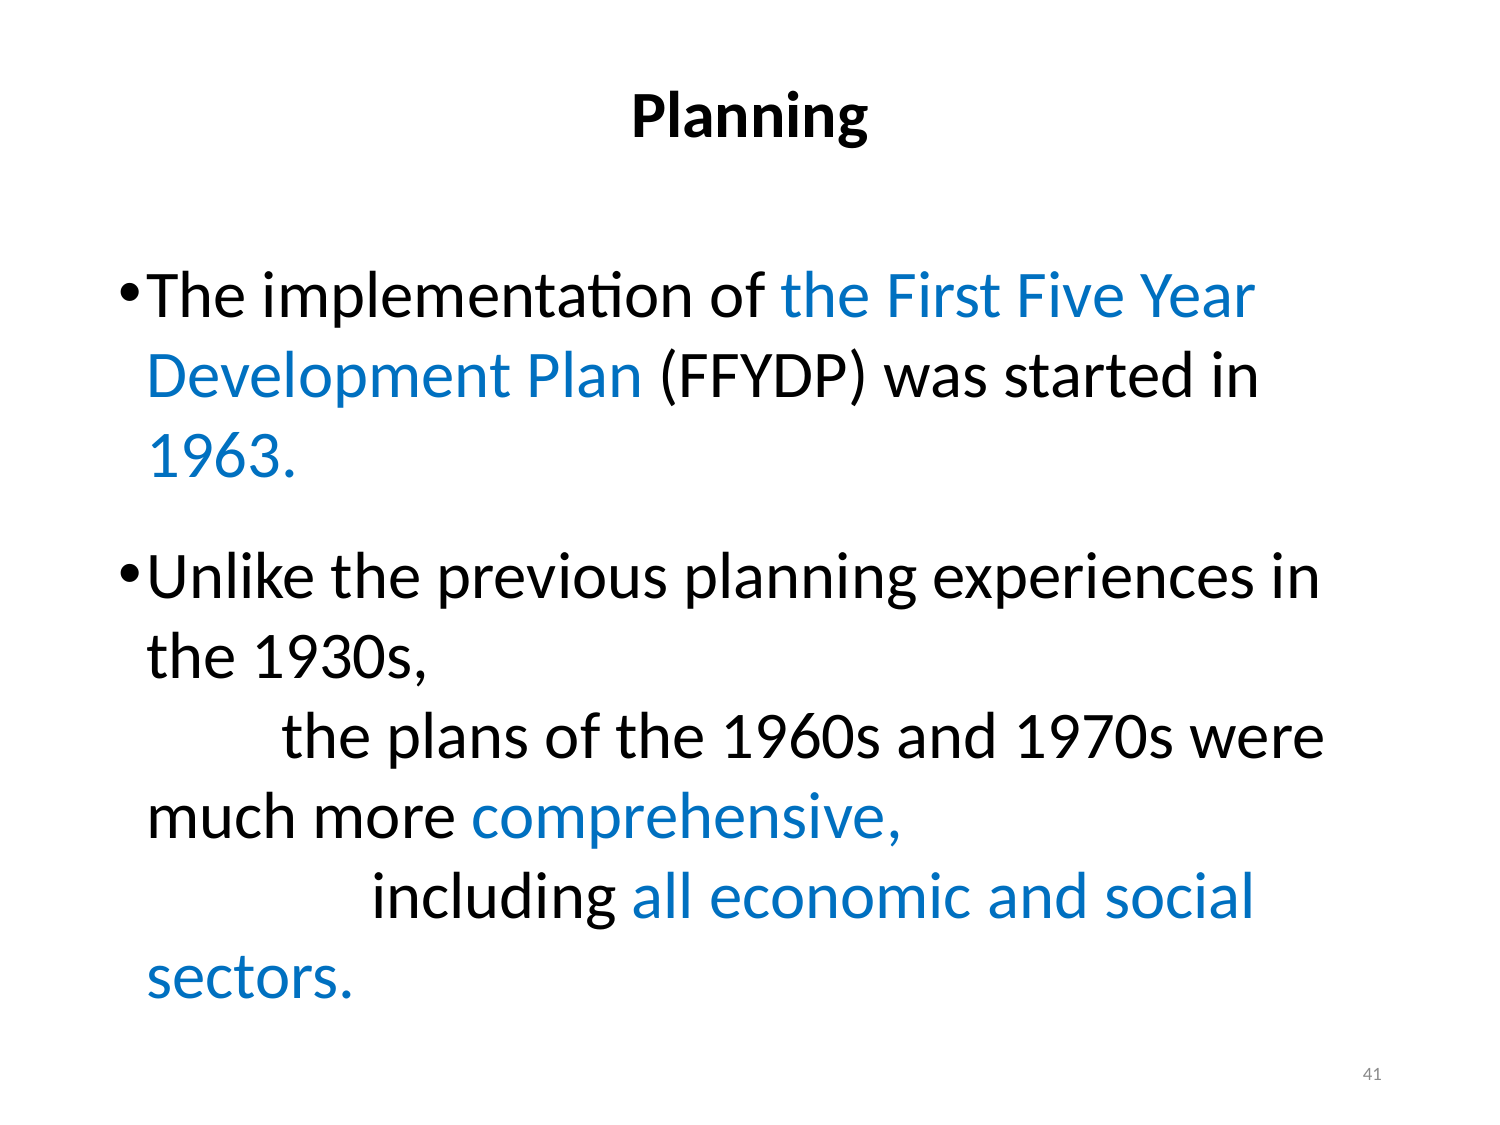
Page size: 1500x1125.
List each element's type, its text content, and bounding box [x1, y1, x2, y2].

slide_number 41 [1059, 1042, 1397, 1103]
list The implementation of the First Five Year Development Plan (FFYDP) was started in 1963. Unlike the previous planning experiences in the 1930s, the plans of the 1960s and 1970s were much more comprehensive, including all economic and social sectors. [103, 243, 1425, 1125]
title Planning [75, 19, 1425, 220]
